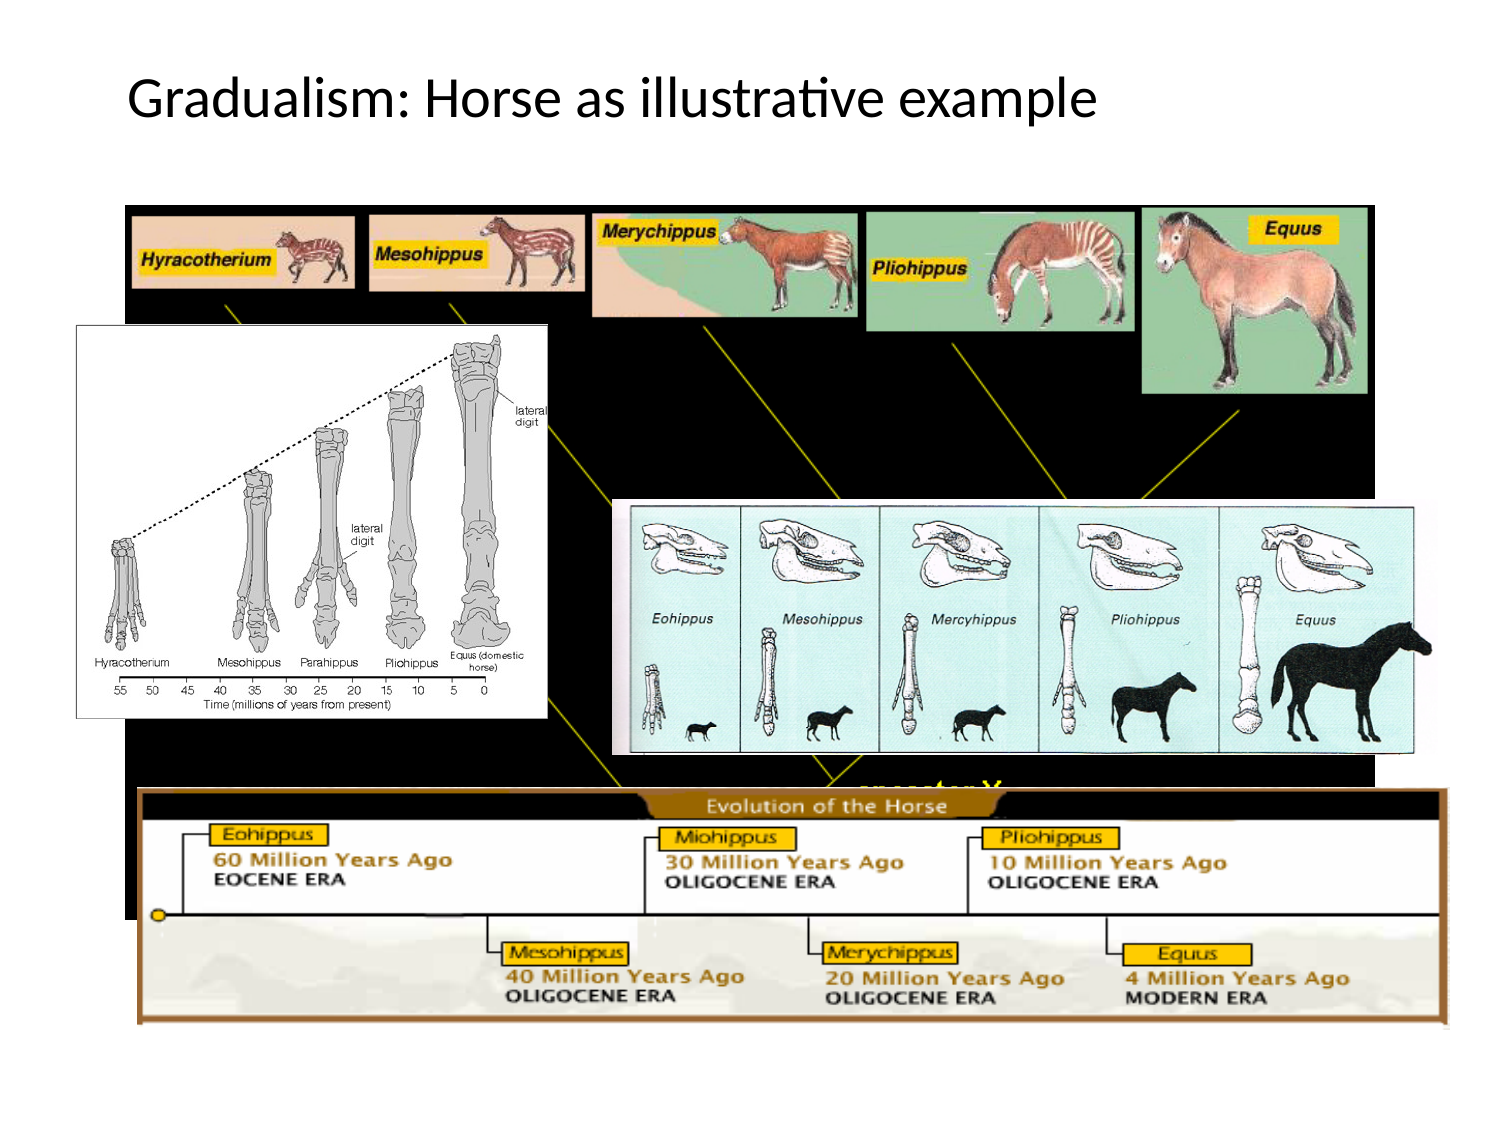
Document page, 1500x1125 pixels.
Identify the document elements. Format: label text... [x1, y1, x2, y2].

title Gradualism: Horse as illustrative example [112, 0, 1388, 188]
picture [74, 204, 1451, 1030]
